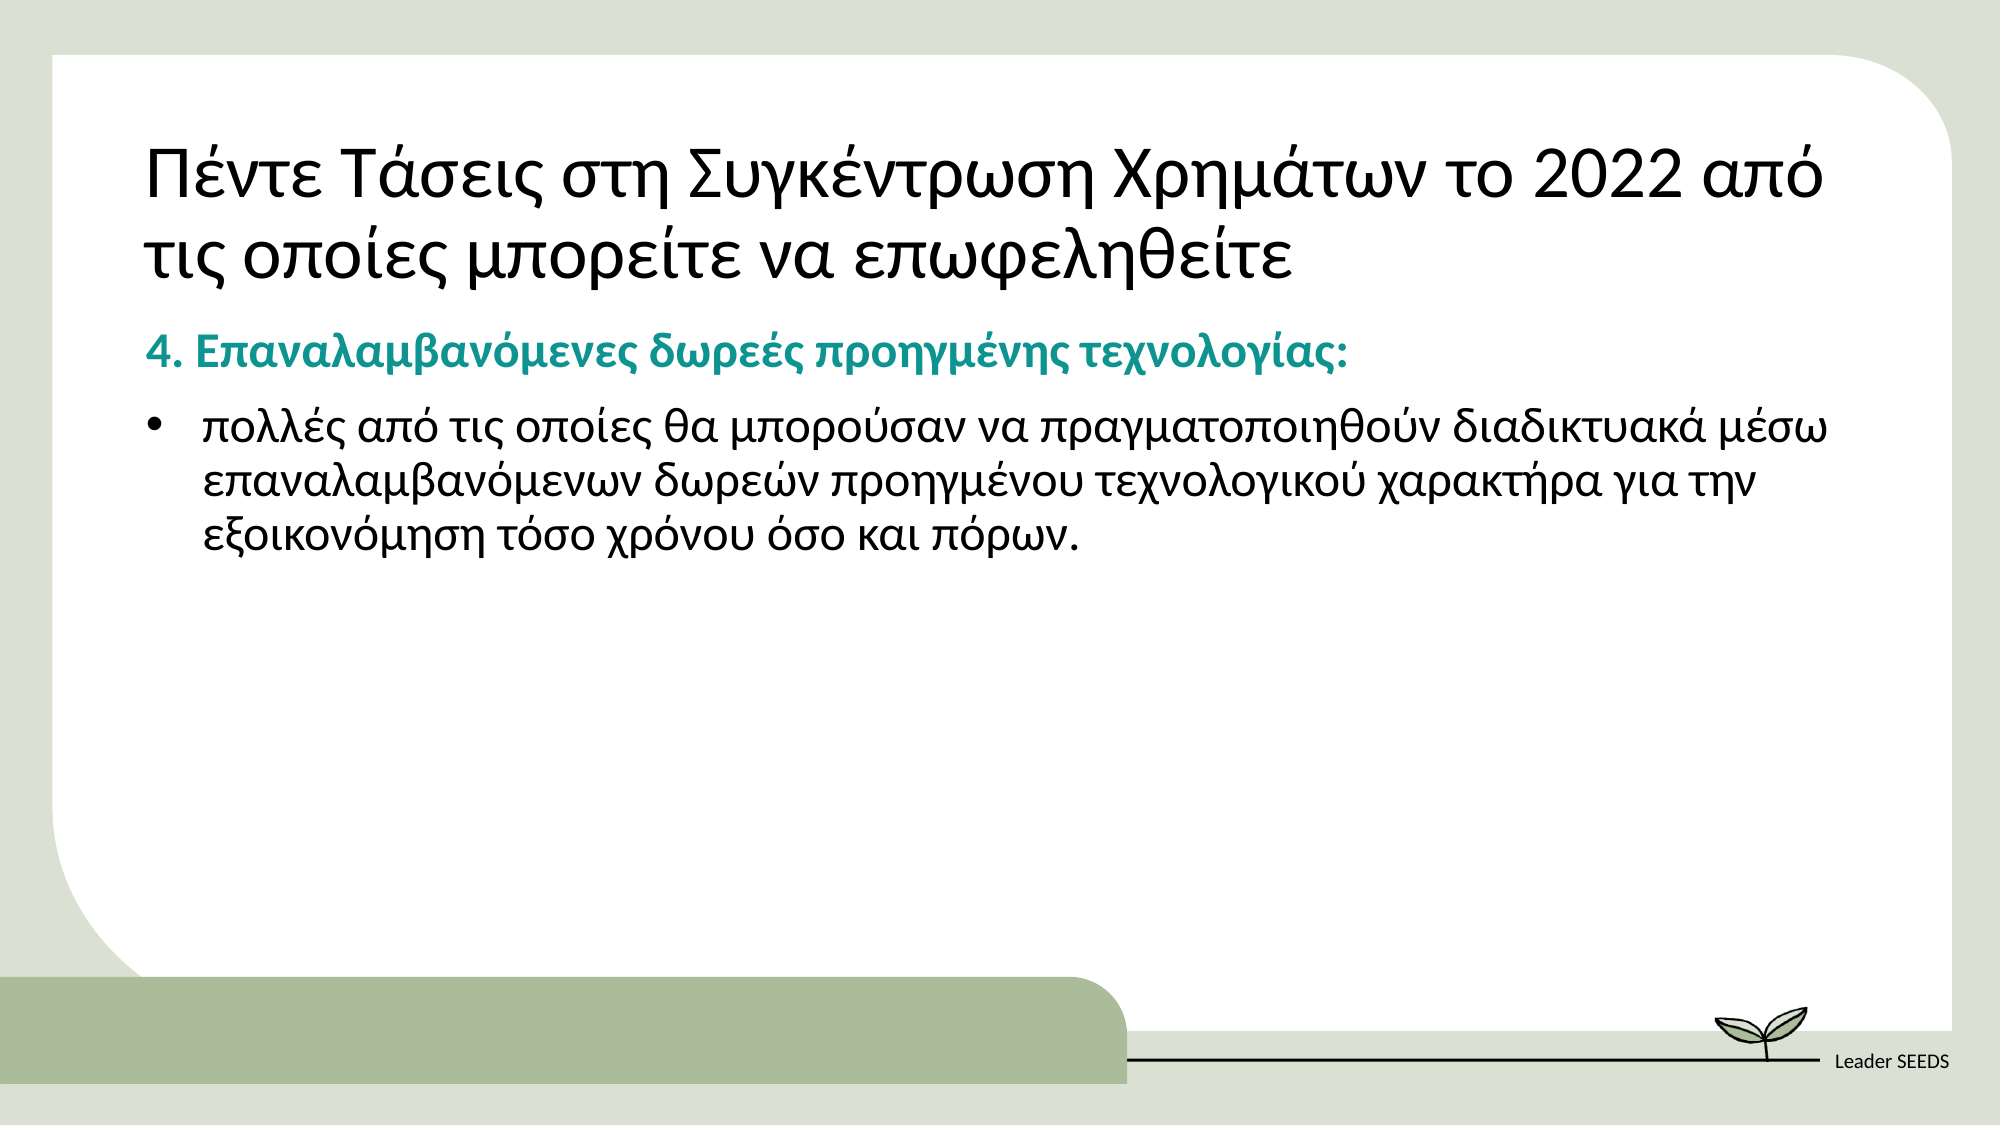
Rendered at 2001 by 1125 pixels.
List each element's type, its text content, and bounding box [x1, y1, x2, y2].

list 4. Επαναλαμβανόμενες δωρεές προηγμένης τεχνολογίας: πολλές από τις οποίες θα μπορούσαν να πραγματοποιηθούν διαδικτυακά μέσω επαναλαμβανόμενων δωρεών προηγμένου τεχνολογικού χαρακτήρα για την εξοικονόμηση τόσο χρόνου όσο και πόρων. [130, 317, 1919, 995]
list Πέντε Τάσεις στη Συγκέντρωση Χρημάτων το 2022 από τις οποίες μπορείτε να επωφεληθείτε [130, 124, 1869, 257]
